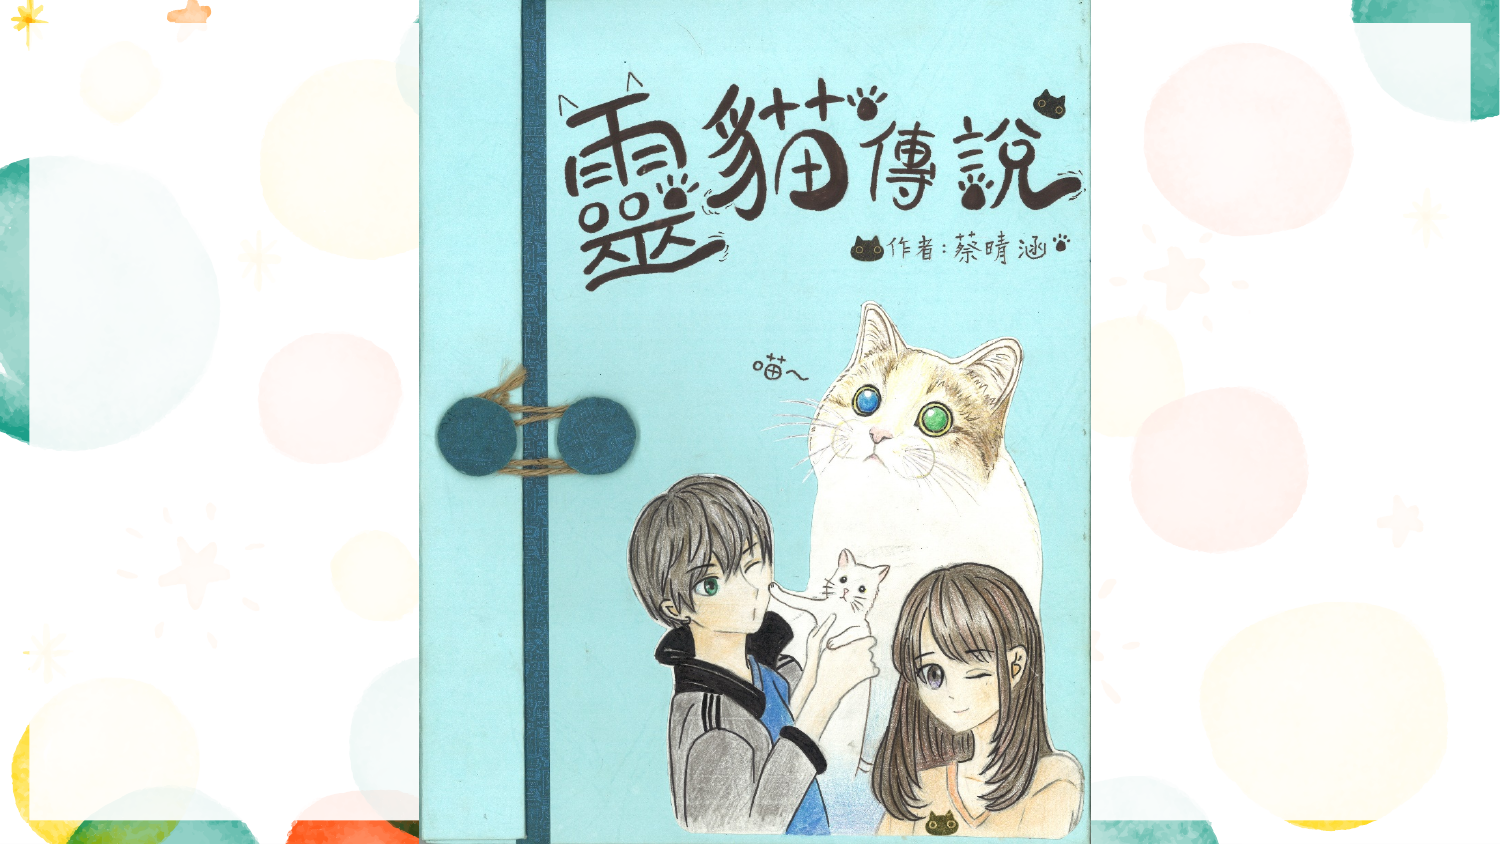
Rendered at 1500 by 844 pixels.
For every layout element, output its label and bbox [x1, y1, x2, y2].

picture [418, 0, 1091, 844]
